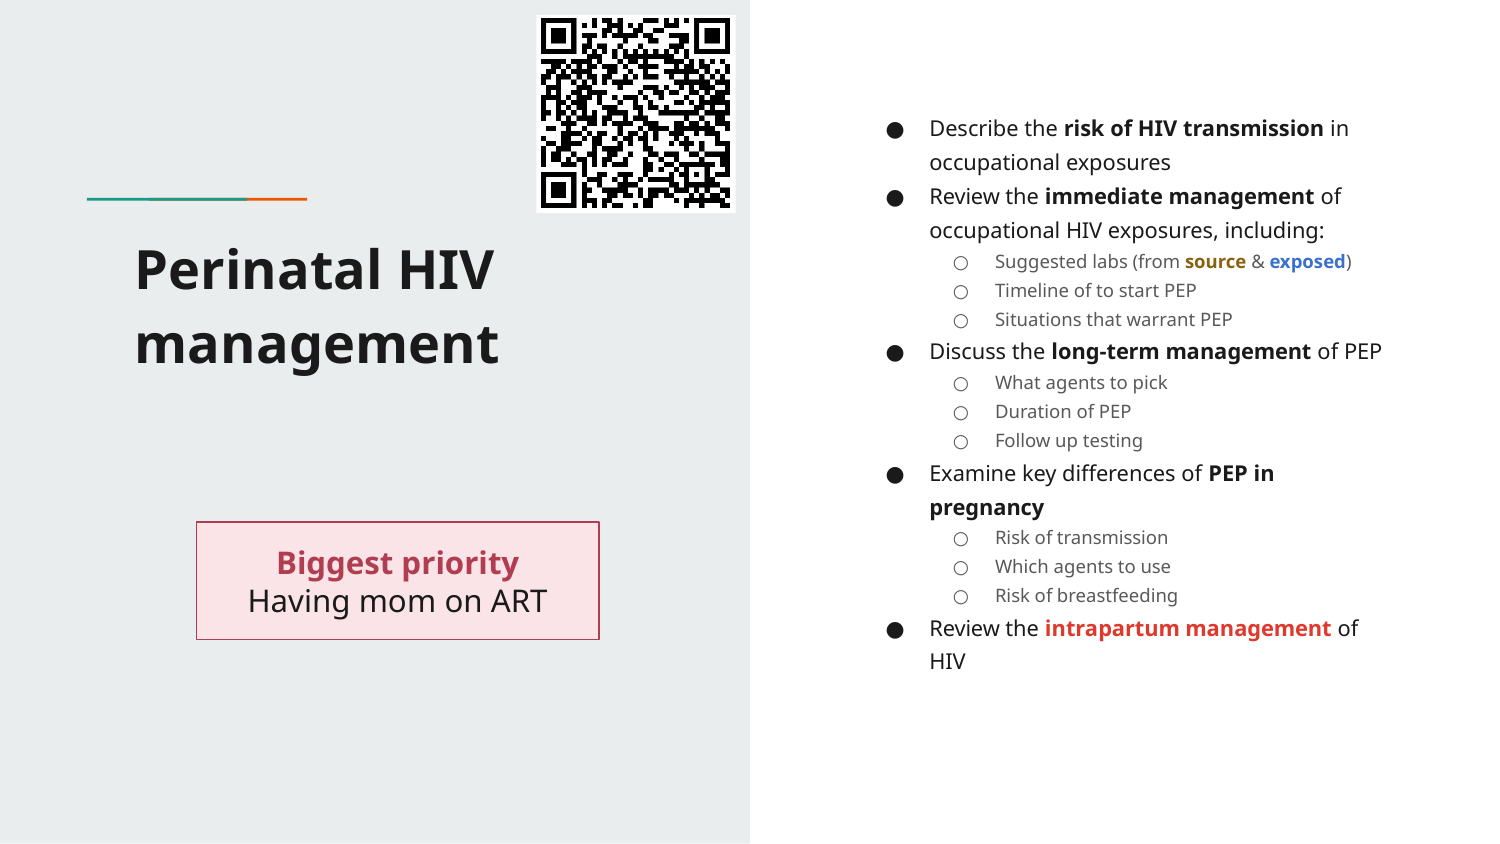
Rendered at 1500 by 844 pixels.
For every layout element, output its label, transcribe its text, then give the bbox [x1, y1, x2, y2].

text_box Biggest priority Having mom on ART [196, 522, 600, 640]
picture [536, 15, 736, 213]
title Perinatal HIV management [119, 216, 662, 494]
list Describe the risk of HIV transmission in occupational exposures Review the immediate management of occupational HIV exposures, including: Suggested labs (from source & exposed) Timeline of to start PEP Situations that warrant PEP Discuss the long-term management of PEP What agents to pick Duration of PEP Follow up testing Examine key differences of PEP in pregnancy Risk of transmission Which agents to use Risk of breastfeeding Review the intrapartum management of HIV [848, 94, 1403, 719]
